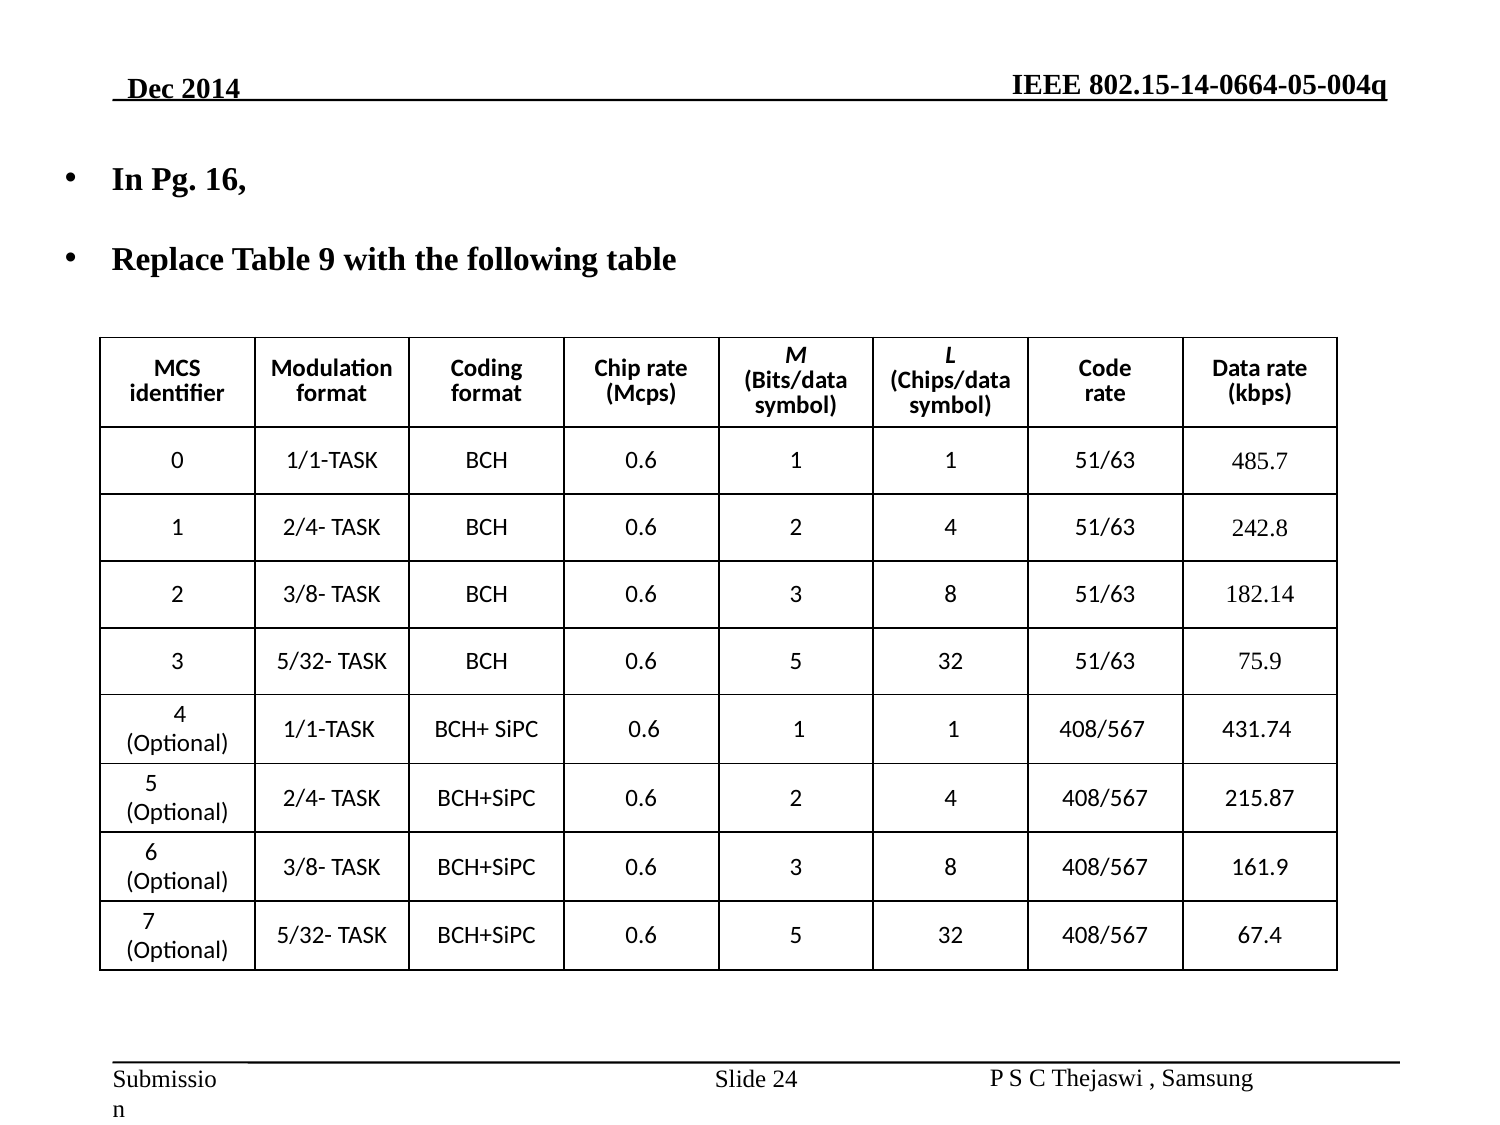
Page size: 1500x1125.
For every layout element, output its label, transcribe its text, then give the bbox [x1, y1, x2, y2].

table_cell 485.7 [1184, 428, 1336, 493]
table_header L (Chips/data symbol) [874, 338, 1027, 426]
table_cell 215.87 [1184, 764, 1336, 831]
table_header Code rate [1029, 338, 1182, 426]
table_cell 1/1-TASK [256, 695, 408, 763]
table_cell 3 [101, 629, 254, 694]
table_cell 51/63 [1029, 562, 1182, 627]
table_cell 2/4- TASK [256, 495, 408, 560]
table_cell BCH+SiPC [410, 833, 563, 900]
table_cell BCH [410, 428, 563, 493]
table_cell BCH+ SiPC [410, 695, 563, 763]
table_cell 32 [874, 902, 1027, 969]
table_cell 0.6 [565, 695, 718, 763]
table_cell BCH [410, 562, 563, 627]
table_cell 6 (Optional) [101, 833, 254, 900]
table_cell 32 [874, 629, 1027, 694]
table_cell 2/4- TASK [256, 764, 408, 831]
table_cell 0.6 [565, 764, 718, 831]
table_cell 0 [101, 428, 254, 493]
table_header Chip rate (Mcps) [565, 338, 718, 426]
table_cell 0.6 [565, 629, 718, 694]
table_header MCS identifier [101, 338, 254, 426]
table_cell 51/63 [1029, 495, 1182, 560]
table_cell 242.8 [1184, 495, 1336, 560]
table_cell 0.6 [565, 902, 718, 969]
text_box In Pg. 16, Replace Table 9 with the following table [49, 149, 1475, 445]
table_cell 161.9 [1184, 833, 1336, 900]
table_cell BCH [410, 495, 563, 560]
table_cell 3 [720, 562, 872, 627]
table_cell 408/567 [1029, 695, 1182, 763]
table_cell 2 [720, 764, 872, 831]
table_cell 5 [720, 902, 872, 969]
table_cell 0.6 [565, 495, 718, 560]
table_header Data rate (kbps) [1184, 338, 1336, 426]
table_cell 408/567 [1029, 833, 1182, 900]
table_cell 0.6 [565, 833, 718, 900]
table_header Coding format [410, 338, 563, 426]
table_cell 5/32- TASK [256, 902, 408, 969]
table_cell 1 [720, 695, 872, 763]
table_cell 51/63 [1029, 428, 1182, 493]
table_cell 1/1-TASK [256, 428, 408, 493]
table_cell BCH+SiPC [410, 902, 563, 969]
table_cell 5 (Optional) [101, 764, 254, 831]
table_cell 1 [874, 695, 1027, 763]
table_cell 2 [720, 495, 872, 560]
table_cell 4 [874, 495, 1027, 560]
table_cell 3 [720, 833, 872, 900]
table_cell 75.9 [1184, 629, 1336, 694]
table_cell 1 [874, 428, 1027, 493]
table_header Modulation format [256, 338, 408, 426]
table_cell 1 [720, 428, 872, 493]
table_cell 182.14 [1184, 562, 1336, 627]
table_cell 408/567 [1029, 902, 1182, 969]
table_cell 8 [874, 833, 1027, 900]
table_cell 408/567 [1029, 764, 1182, 831]
table_cell BCH [410, 629, 563, 694]
table_header M (Bits/data symbol) [720, 338, 872, 426]
table_cell 51/63 [1029, 629, 1182, 694]
table_cell 2 [101, 562, 254, 627]
table_cell 3/8- TASK [256, 833, 408, 900]
table_cell 67.4 [1184, 902, 1336, 969]
table_cell 431.74 [1184, 695, 1336, 763]
table_cell 5 [720, 629, 872, 694]
table_cell BCH+SiPC [410, 764, 563, 831]
table_cell 0.6 [565, 562, 718, 627]
table_cell 1 [101, 495, 254, 560]
table_cell 5/32- TASK [256, 629, 408, 694]
table_cell 4 [874, 764, 1027, 831]
table_cell 4 (Optional) [101, 695, 254, 763]
table_cell 0.6 [565, 428, 718, 493]
table_cell 8 [874, 562, 1027, 627]
table_cell 7 (Optional) [101, 902, 254, 969]
table_cell 3/8- TASK [256, 562, 408, 627]
slide_number Slide 24 [712, 1061, 800, 1093]
